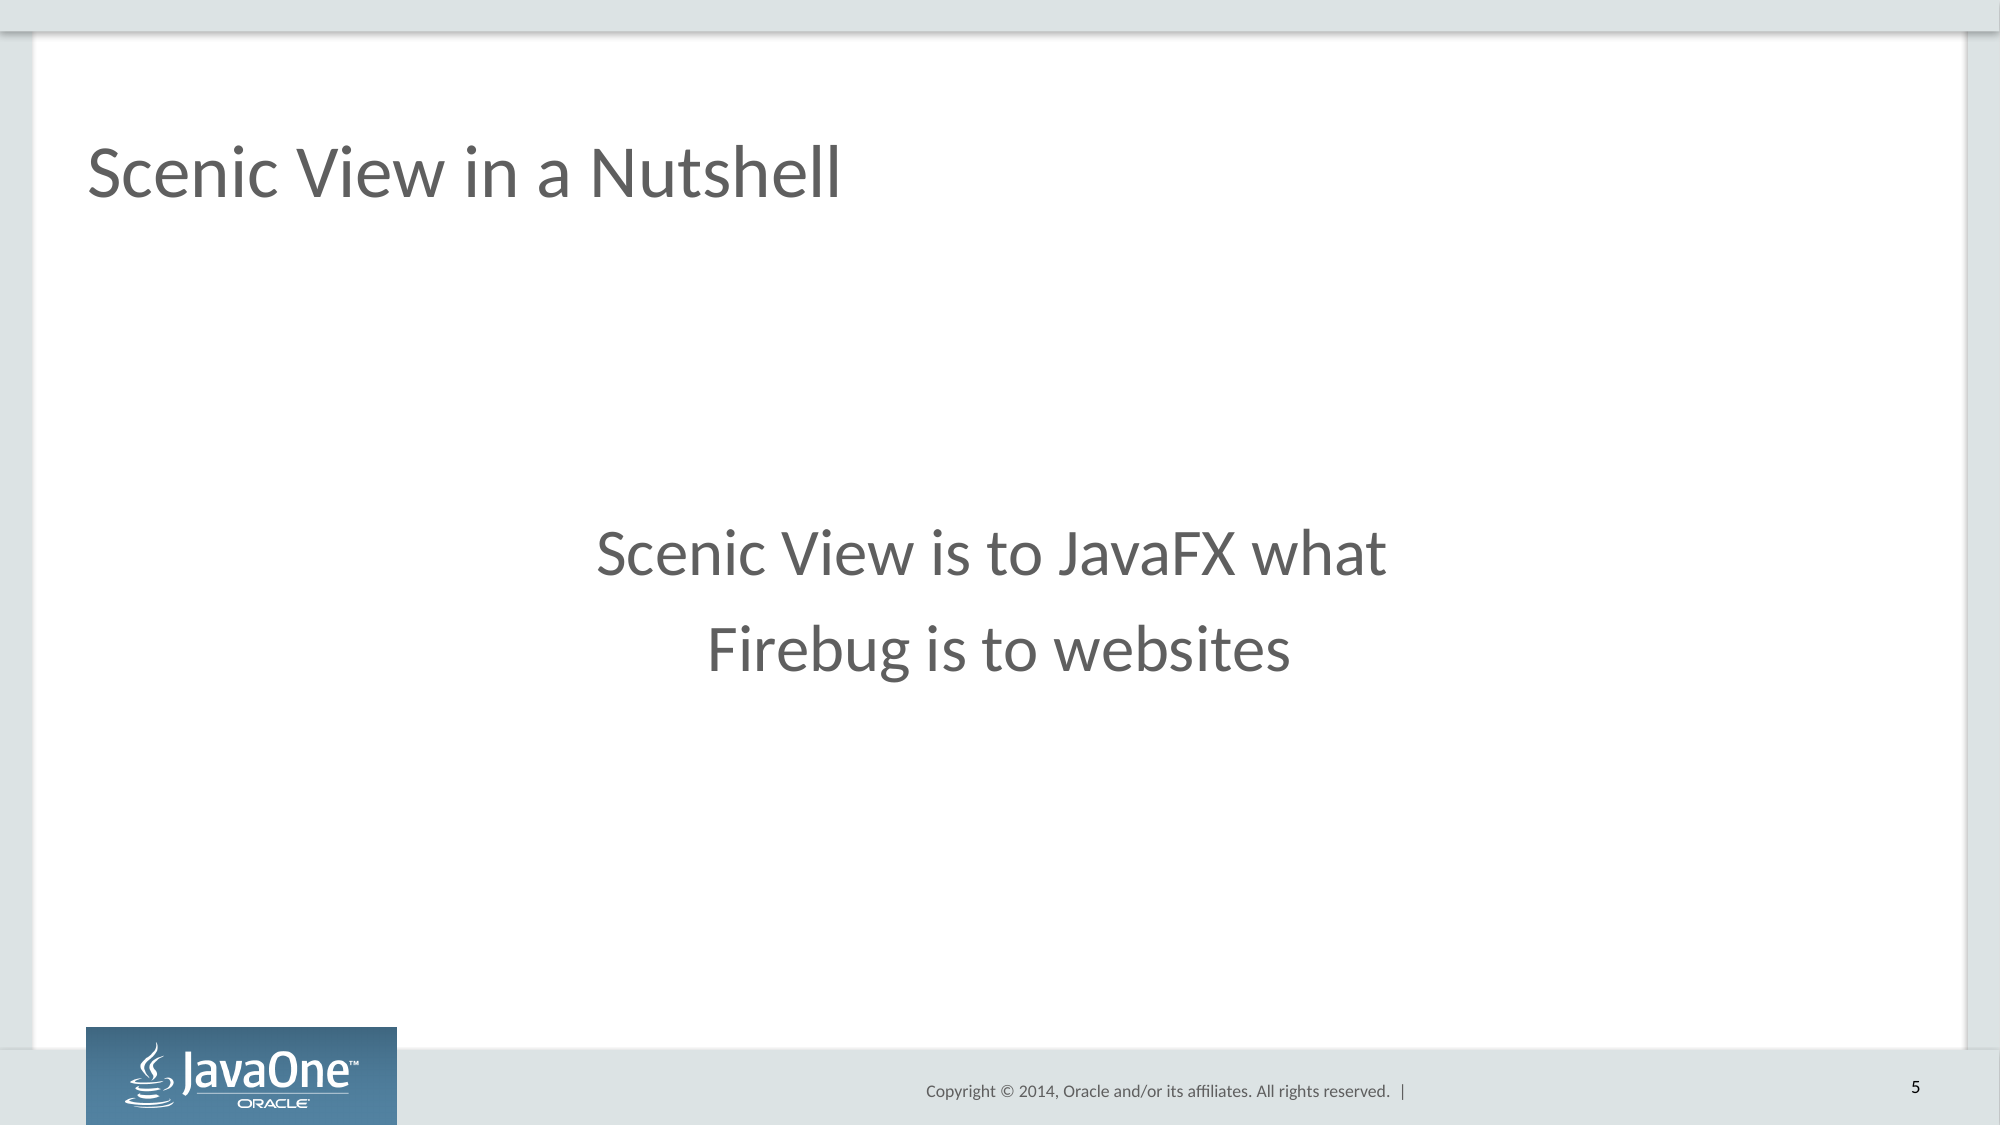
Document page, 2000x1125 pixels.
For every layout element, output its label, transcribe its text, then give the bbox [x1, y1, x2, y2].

picture [86, 1077, 397, 1125]
text_box Scenic View is to JavaFX what Firebug is to websites [0, 253, 2000, 1077]
title Scenic View in a Nutshell [87, 66, 1913, 213]
text_box 5 [1899, 1077, 1933, 1104]
